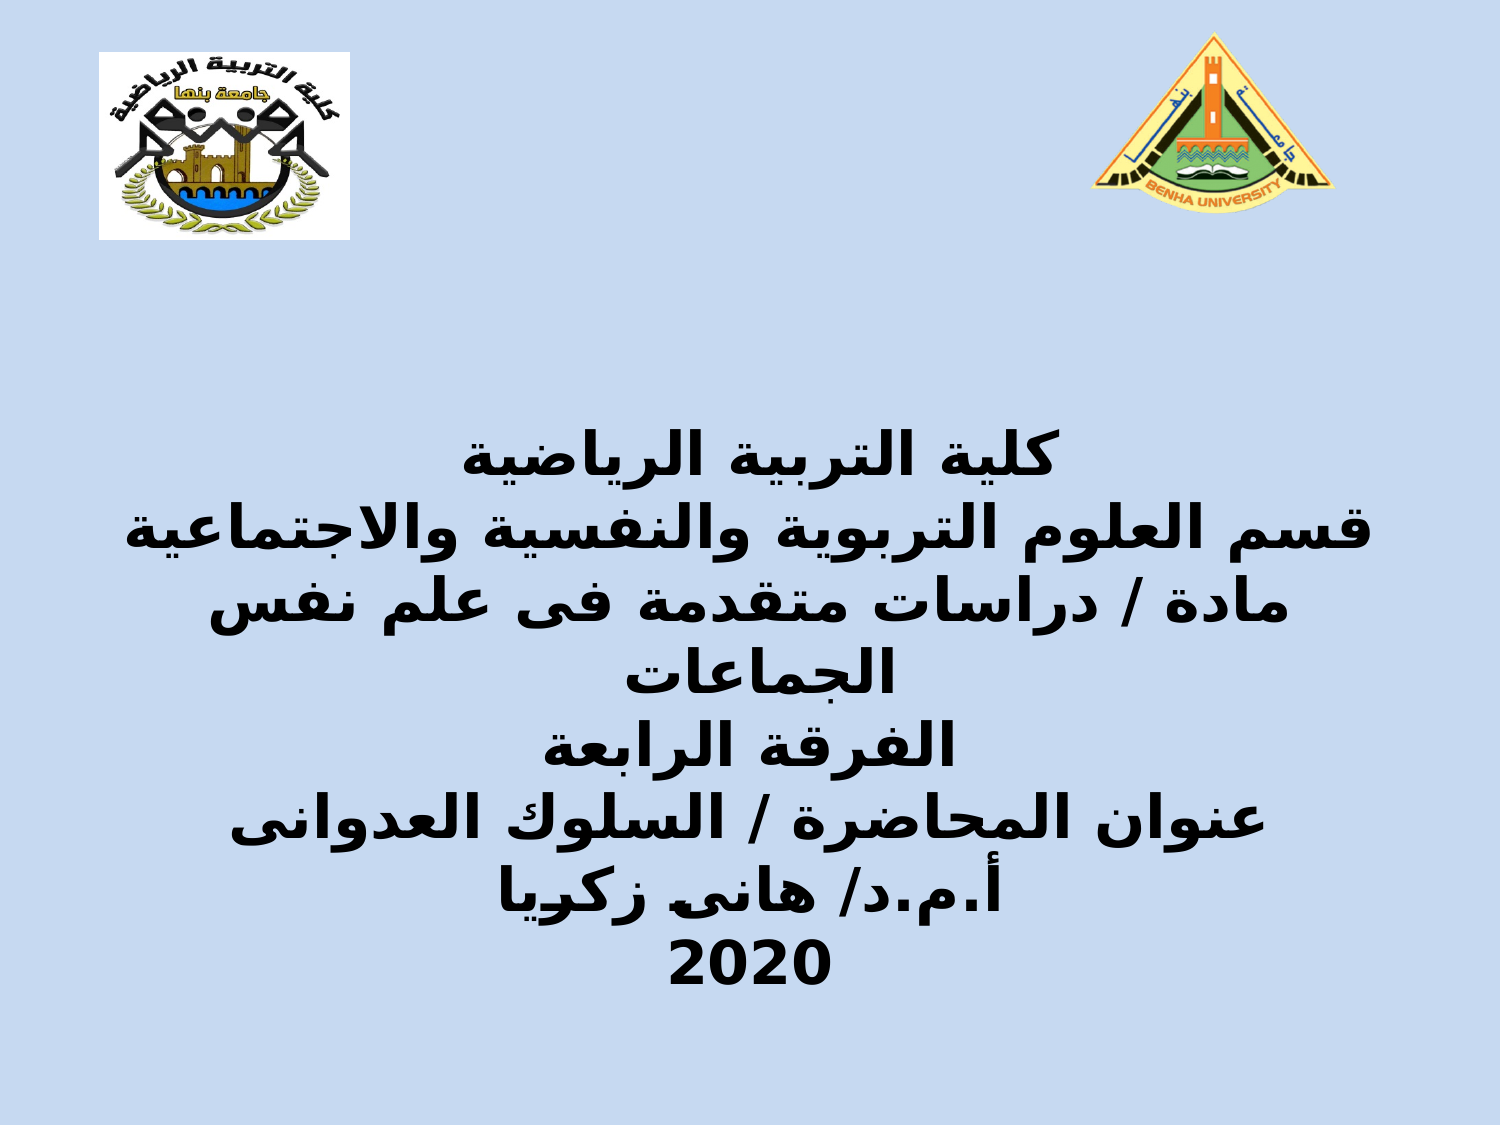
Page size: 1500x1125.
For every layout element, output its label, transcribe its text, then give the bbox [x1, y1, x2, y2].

list كلية التربية الرياضية قسم العلوم التربوية والنفسية والاجتماعية مادة / دراسات متقدمة فى علم نفس الجماعات الفرقة الرابعة عنوان المحاضرة / السلوك العدوانى أ.م.د/ هانى زكريا 2020 [75, 262, 1425, 1005]
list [1087, 2, 1338, 241]
picture [99, 51, 351, 240]
